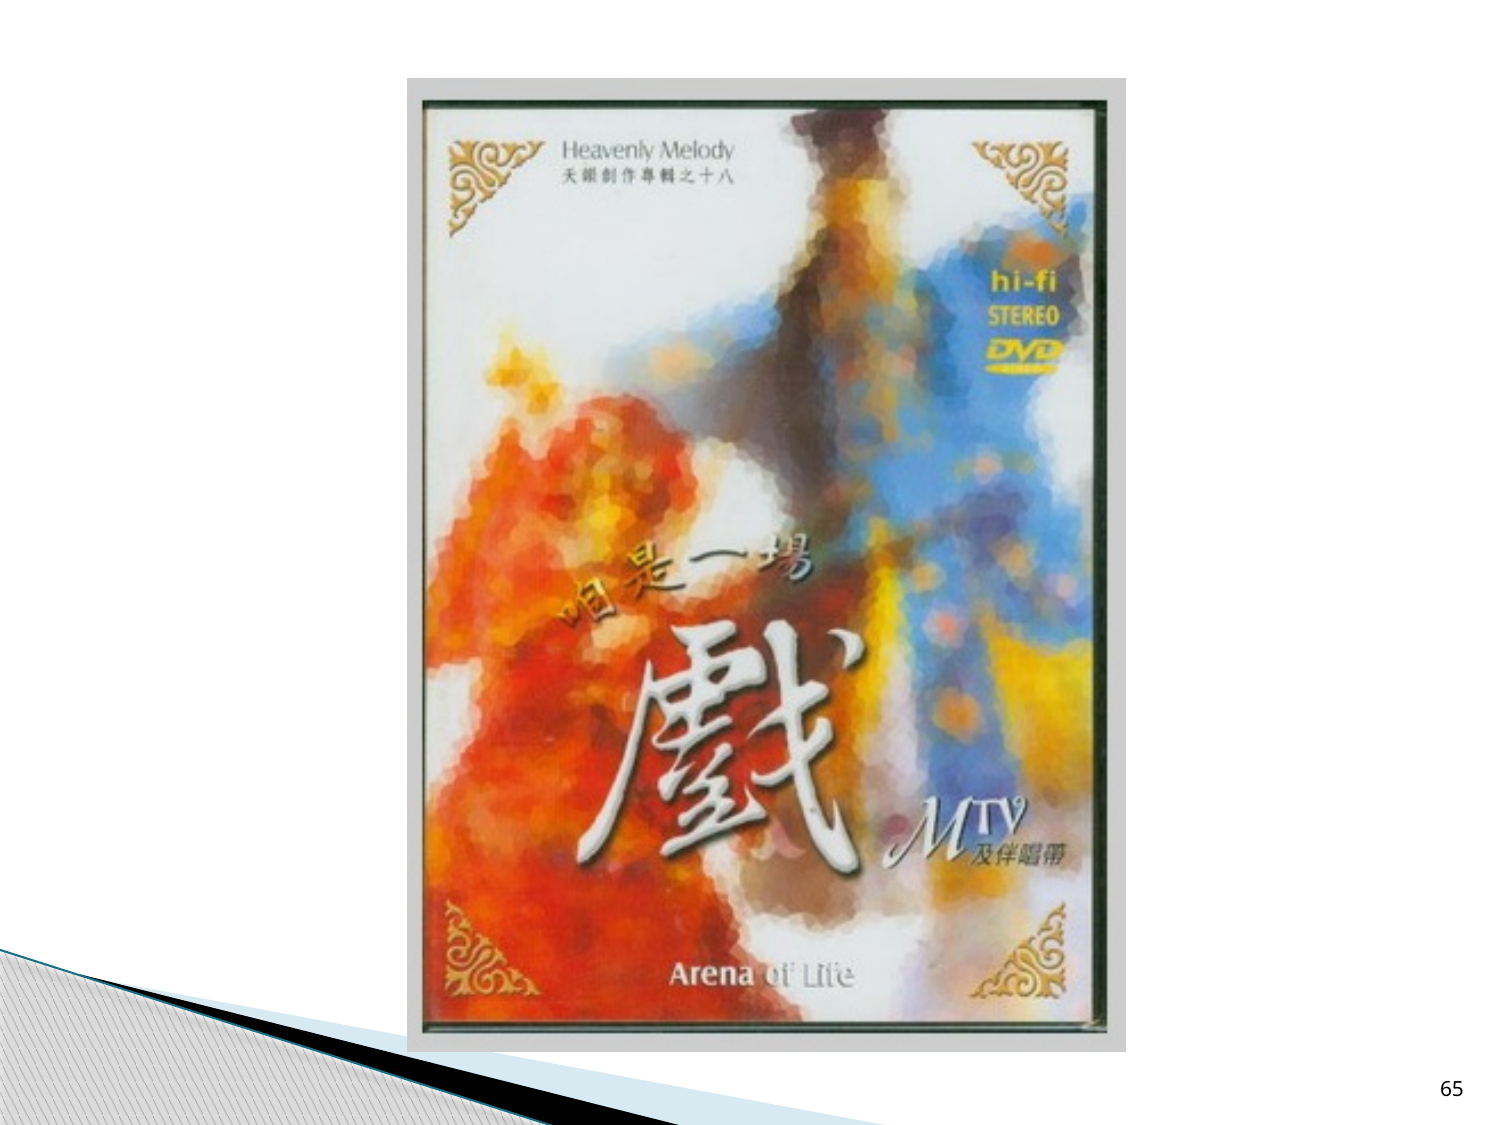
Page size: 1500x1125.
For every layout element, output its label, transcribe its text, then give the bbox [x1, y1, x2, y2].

slide_number 65 [1418, 1051, 1479, 1112]
picture [407, 77, 1126, 1052]
